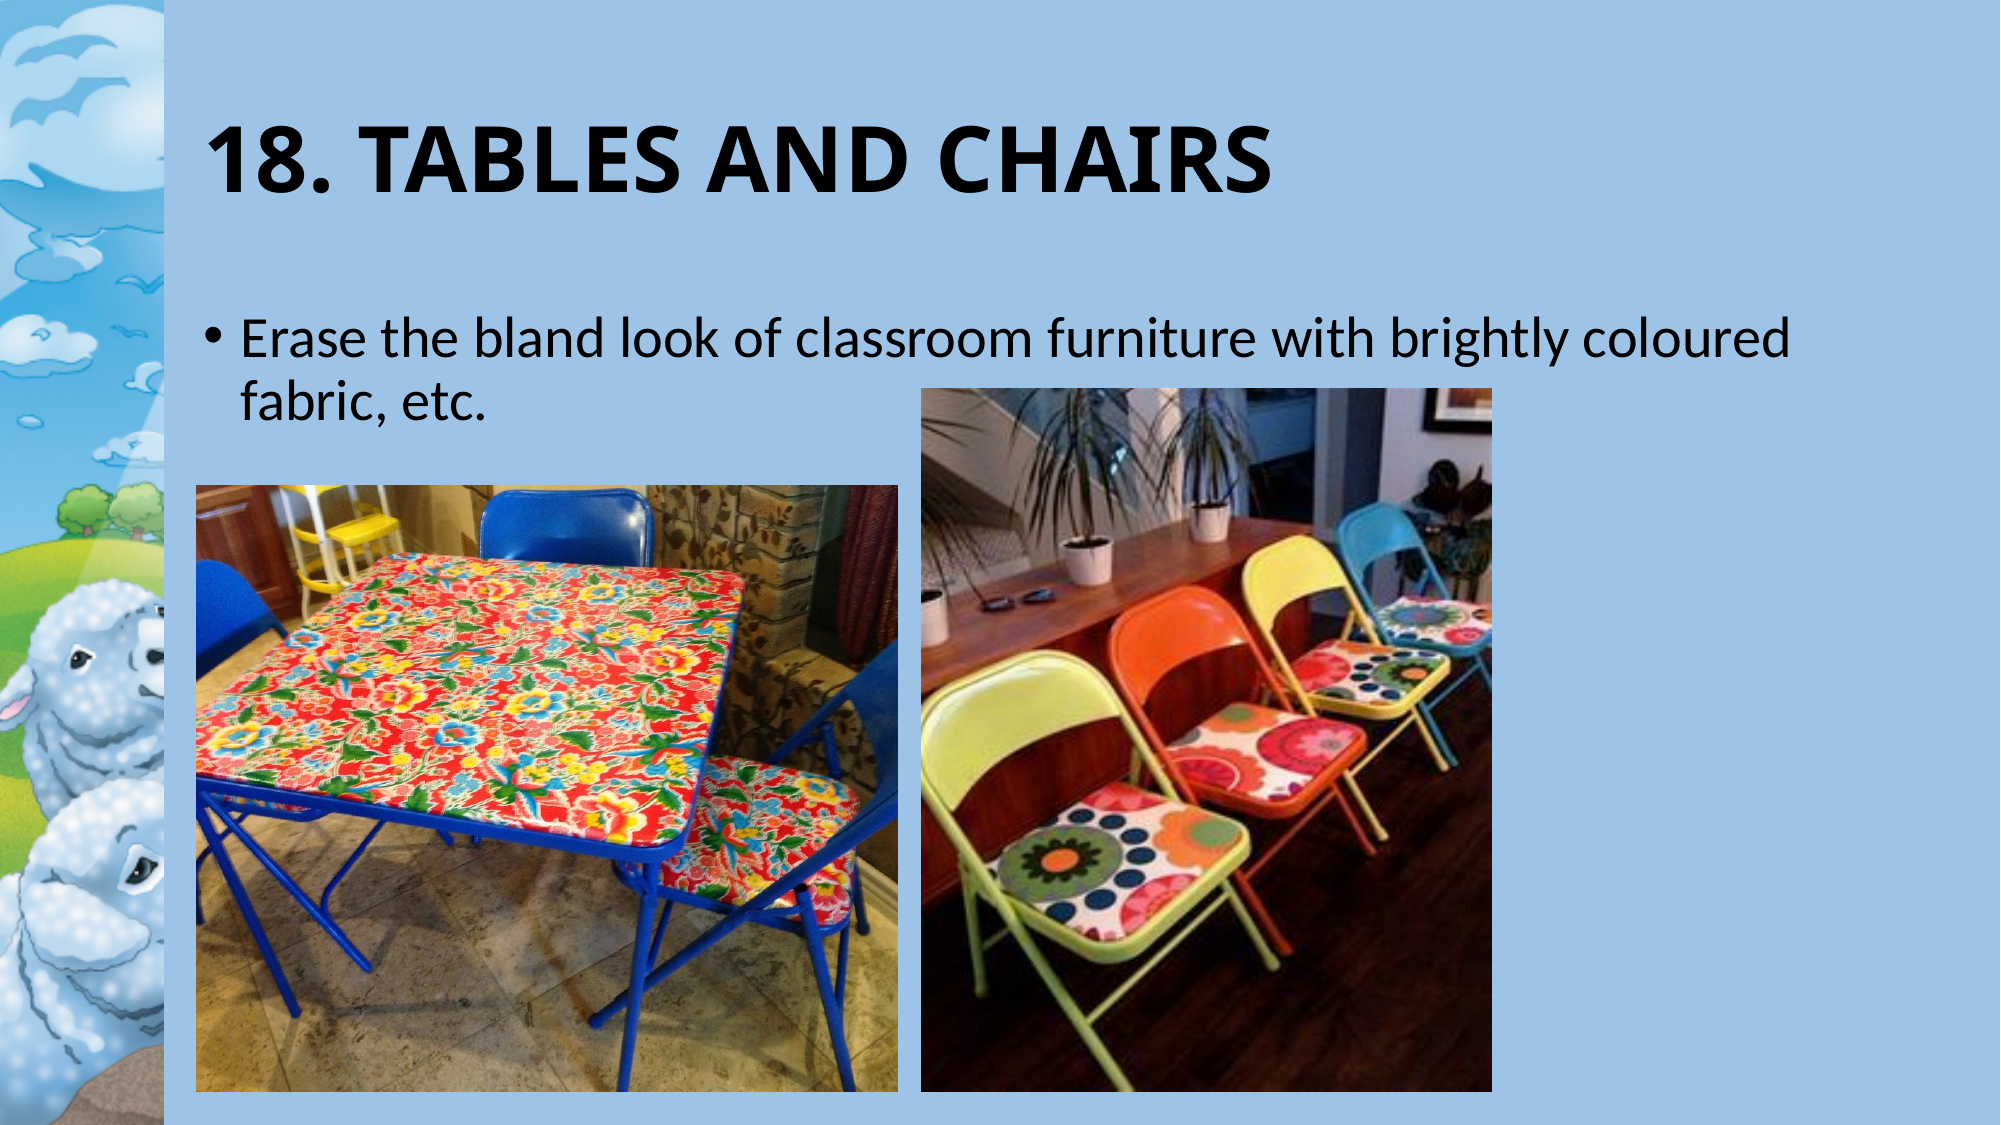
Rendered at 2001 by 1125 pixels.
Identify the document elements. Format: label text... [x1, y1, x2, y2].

title 18. TABLES AND CHAIRS [188, 54, 1914, 272]
list Erase the bland look of classroom furniture with brightly coloured fabric, etc. [188, 299, 1914, 1014]
picture [921, 388, 1492, 1092]
picture [0, 0, 164, 1125]
picture [196, 485, 898, 1092]
